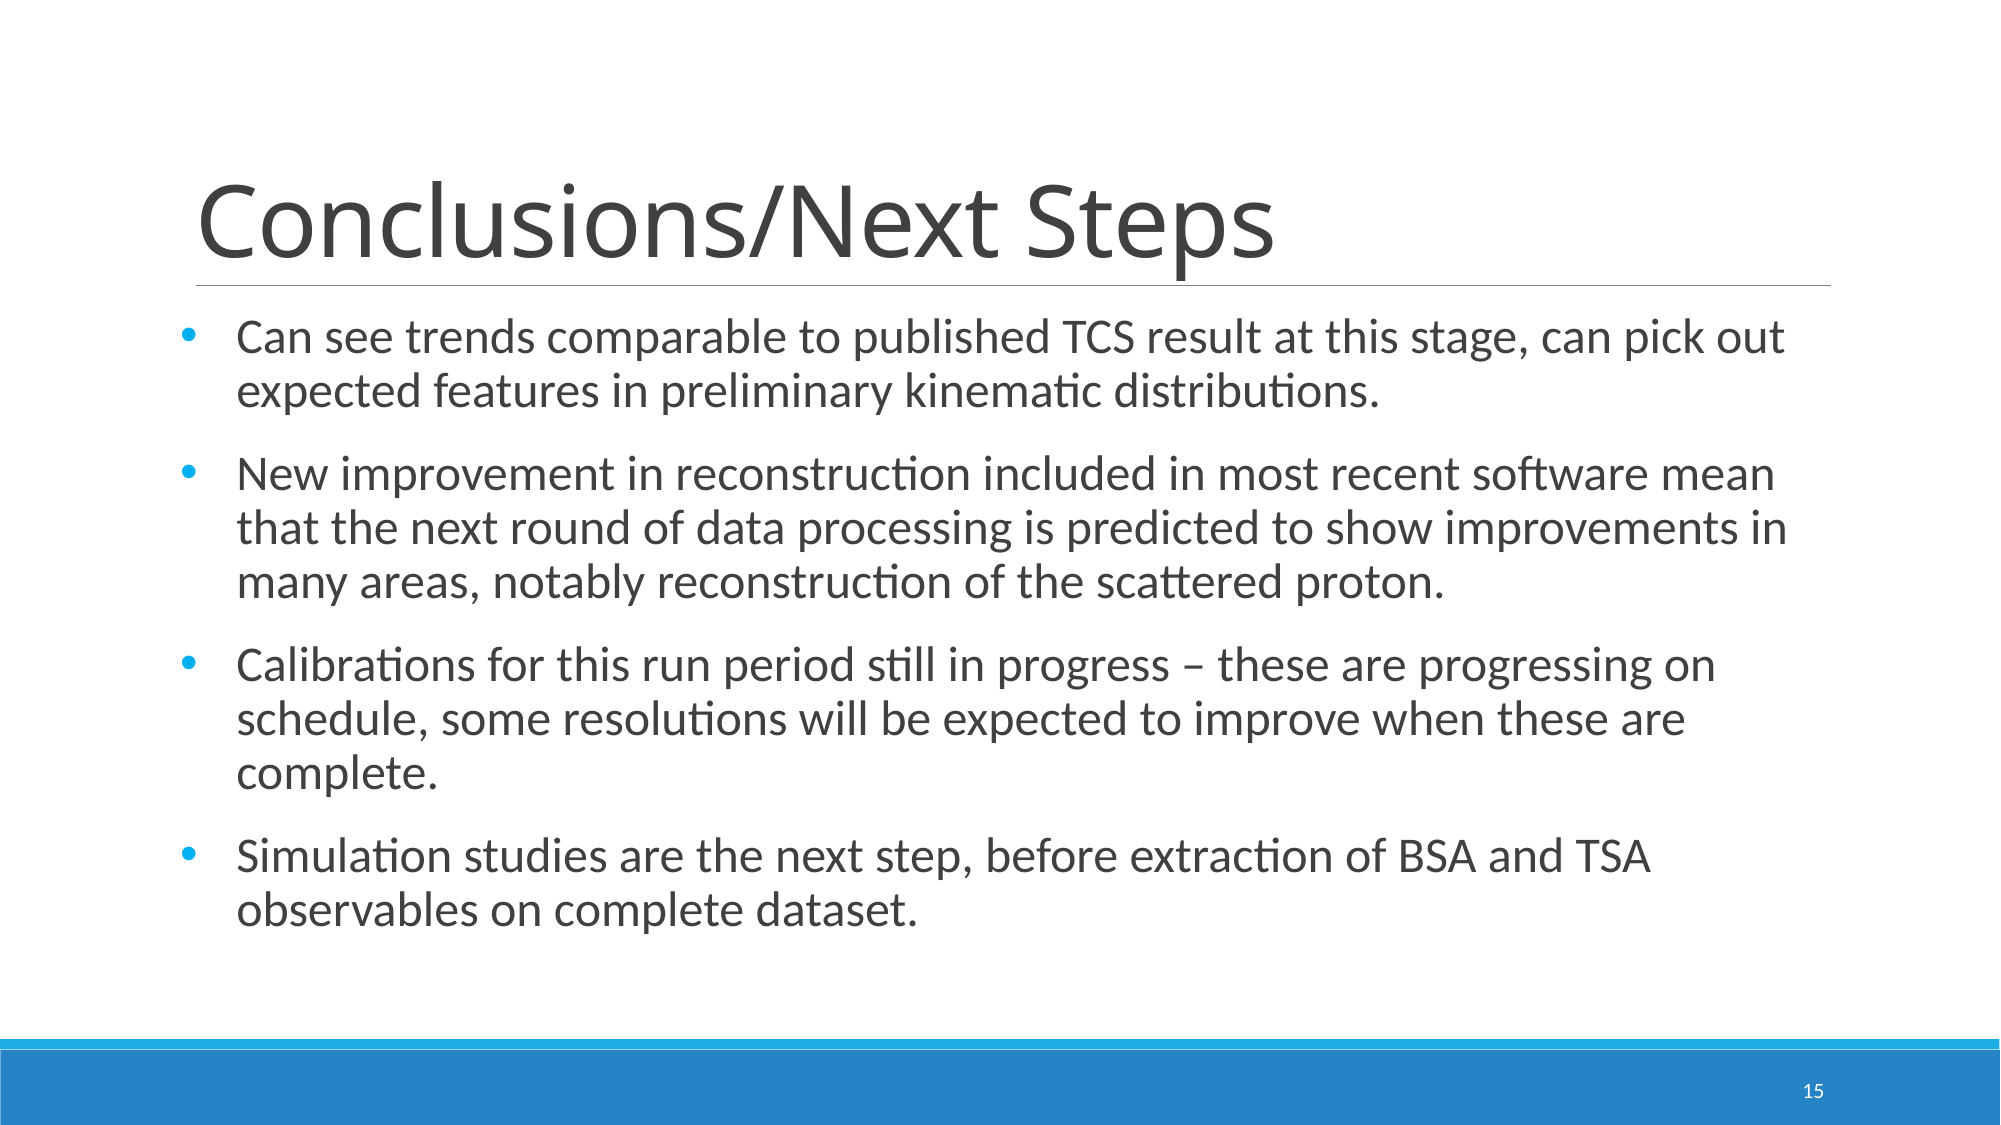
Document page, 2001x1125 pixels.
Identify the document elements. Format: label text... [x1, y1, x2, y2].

list Can see trends comparable to published TCS result at this stage, can pick out expected features in preliminary kinematic distributions. New improvement in reconstruction included in most recent software mean that the next round of data processing is predicted to show improvements in many areas, notably reconstruction of the scattered proton. Calibrations for this run period still in progress – these are progressing on schedule, some resolutions will be expected to improve when these are complete. Simulation studies are the next step, before extraction of BSA and TSA observables on complete dataset. [180, 302, 1830, 963]
slide_number 15 [1624, 1059, 1840, 1120]
title Conclusions/Next Steps [180, 47, 1830, 285]
